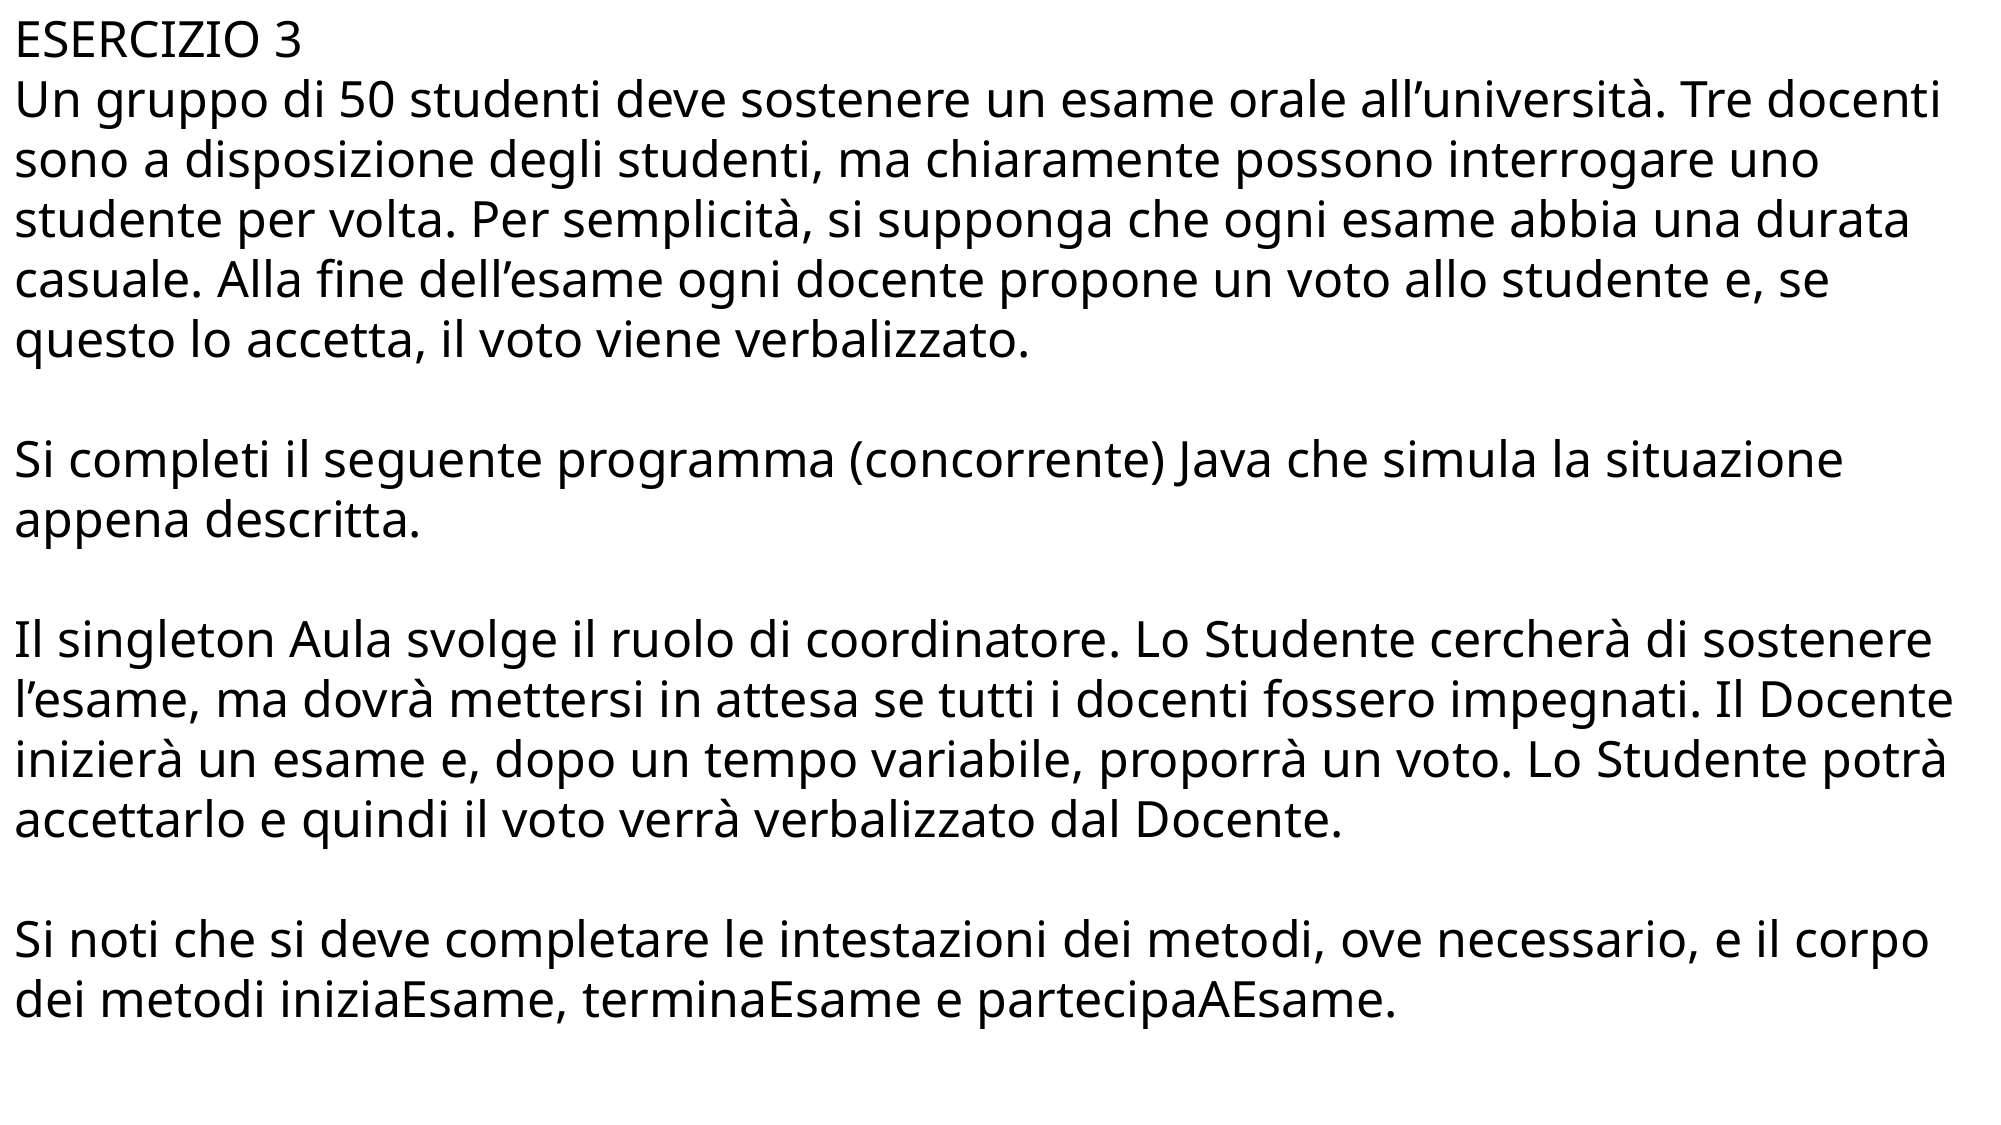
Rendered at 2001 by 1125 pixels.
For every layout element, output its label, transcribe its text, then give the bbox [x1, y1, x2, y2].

text_box ESERCIZIO 3 Un gruppo di 50 studenti deve sostenere un esame orale all’università. Tre docenti sono a disposizione degli studenti, ma chiaramente possono interrogare uno studente per volta. Per semplicità, si supponga che ogni esame abbia una durata casuale. Alla fine dell’esame ogni docente propone un voto allo studente e, se questo lo accetta, il voto viene verbalizzato. Si completi il seguente programma (concorrente) Java che simula la situazione appena descritta. Il singleton Aula svolge il ruolo di coordinatore. Lo Studente cercherà di sostenere l’esame, ma dovrà mettersi in attesa se tutti i docenti fossero impegnati. Il Docente inizierà un esame e, dopo un tempo variabile, proporrà un voto. Lo Studente potrà accettarlo e quindi il voto verrà verbalizzato dal Docente. Si noti che si deve completare le intestazioni dei metodi, ove necessario, e il corpo dei metodi iniziaEsame, terminaEsame e partecipaAEsame. [0, 0, 2000, 1035]
